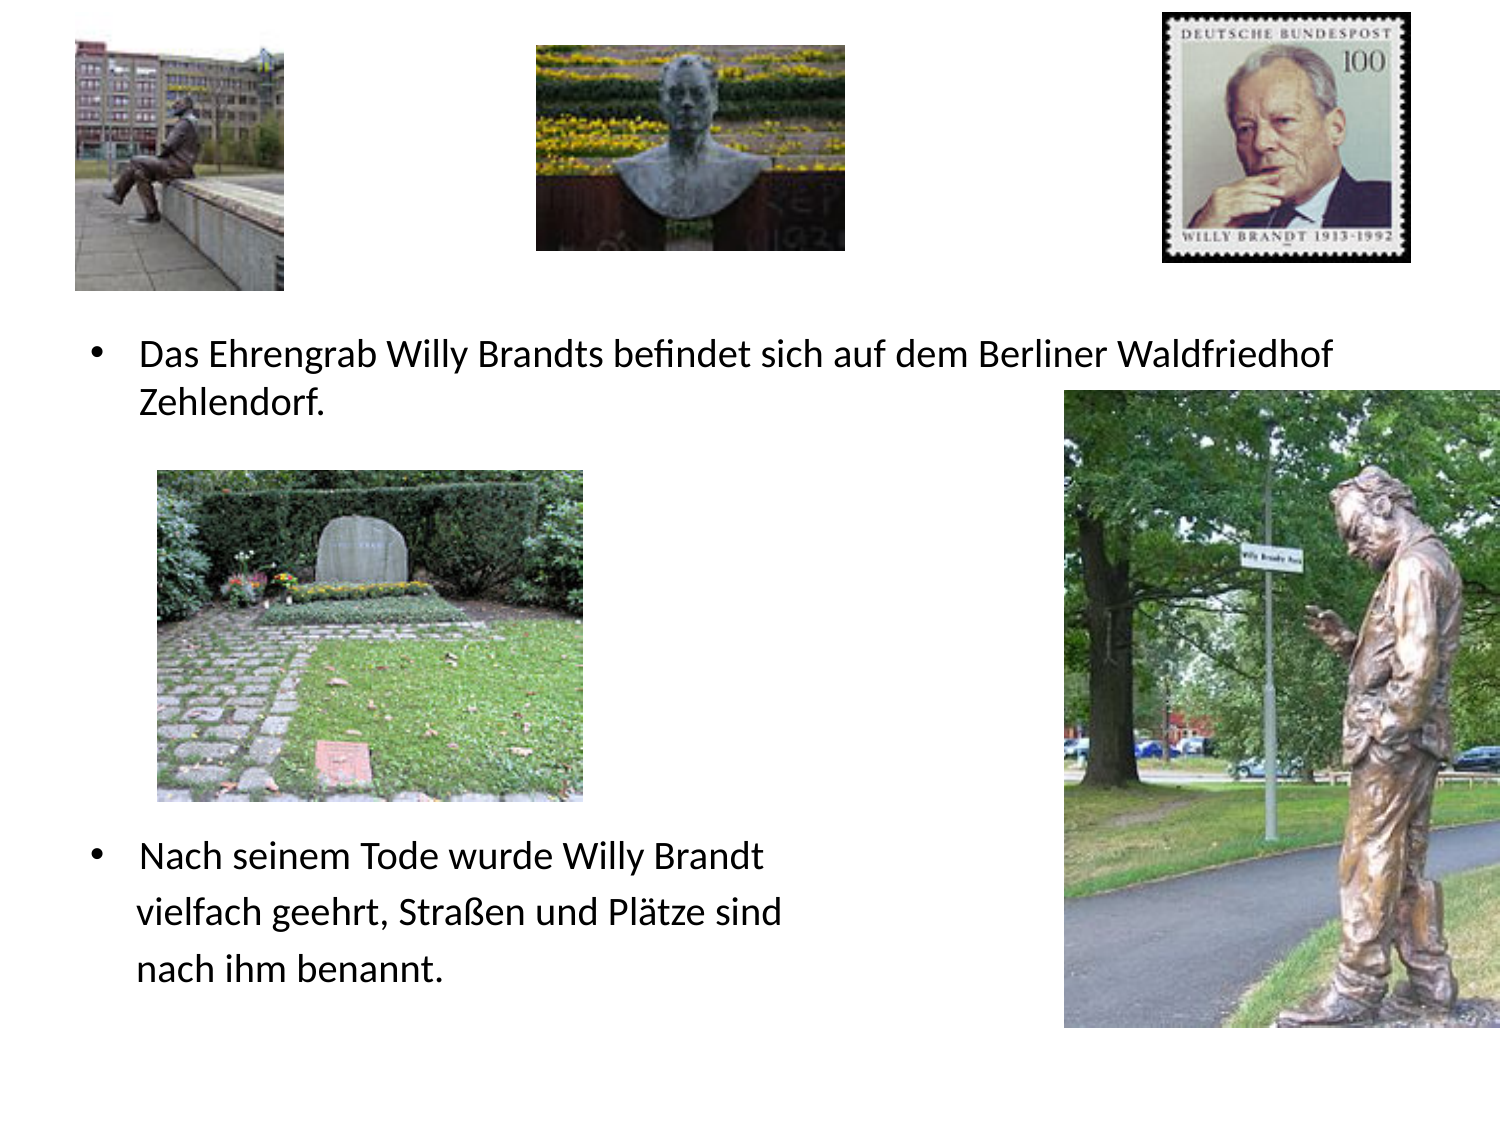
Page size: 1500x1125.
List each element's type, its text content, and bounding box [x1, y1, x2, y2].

picture [1064, 389, 1500, 1028]
list Das Ehrengrab Willy Brandts befindet sich auf dem Berliner Waldfriedhof Zehlendorf. Nach seinem Tode wurde Willy Brandt vielfach geehrt, Straßen und Plätze sind nach ihm benannt. [75, 262, 1425, 1005]
picture [157, 469, 583, 803]
picture [74, 12, 284, 291]
picture [536, 44, 845, 251]
picture [1162, 12, 1411, 263]
